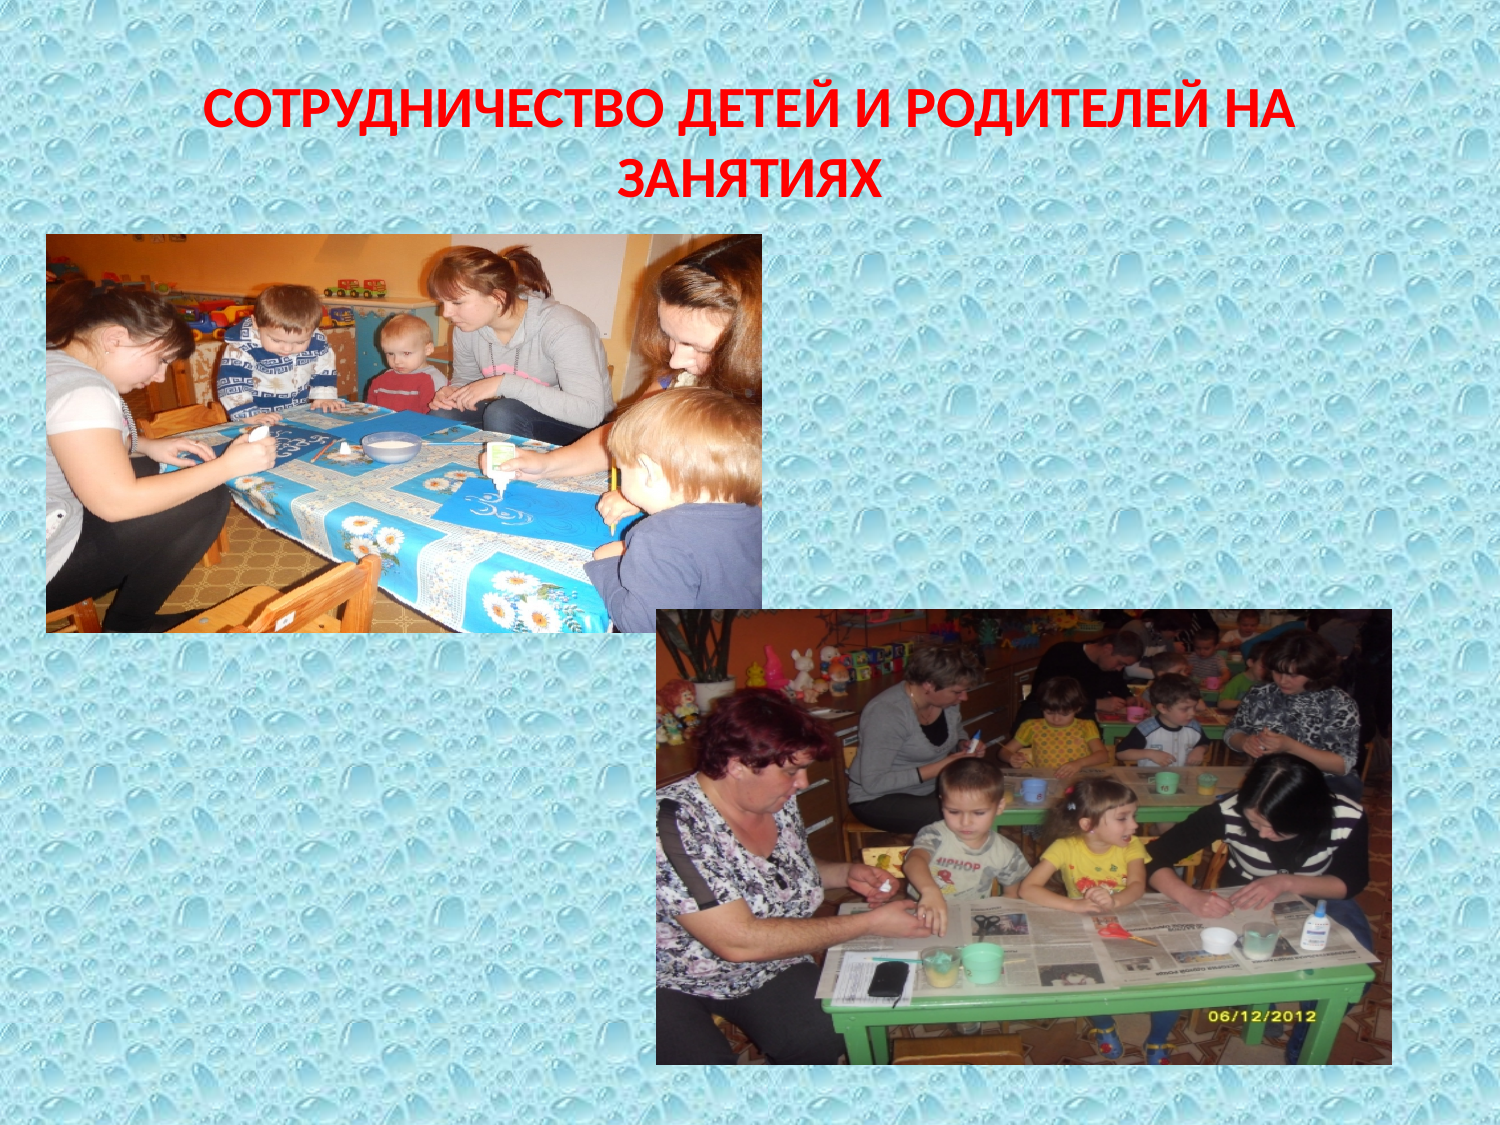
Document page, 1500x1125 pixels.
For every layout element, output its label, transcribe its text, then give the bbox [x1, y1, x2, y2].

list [46, 234, 762, 634]
picture [0, 0, 1500, 1125]
title СОТРУДНИЧЕСТВО ДЕТЕЙ И РОДИТЕЛЕЙ НА ЗАНЯТИЯХ [75, 45, 1425, 233]
